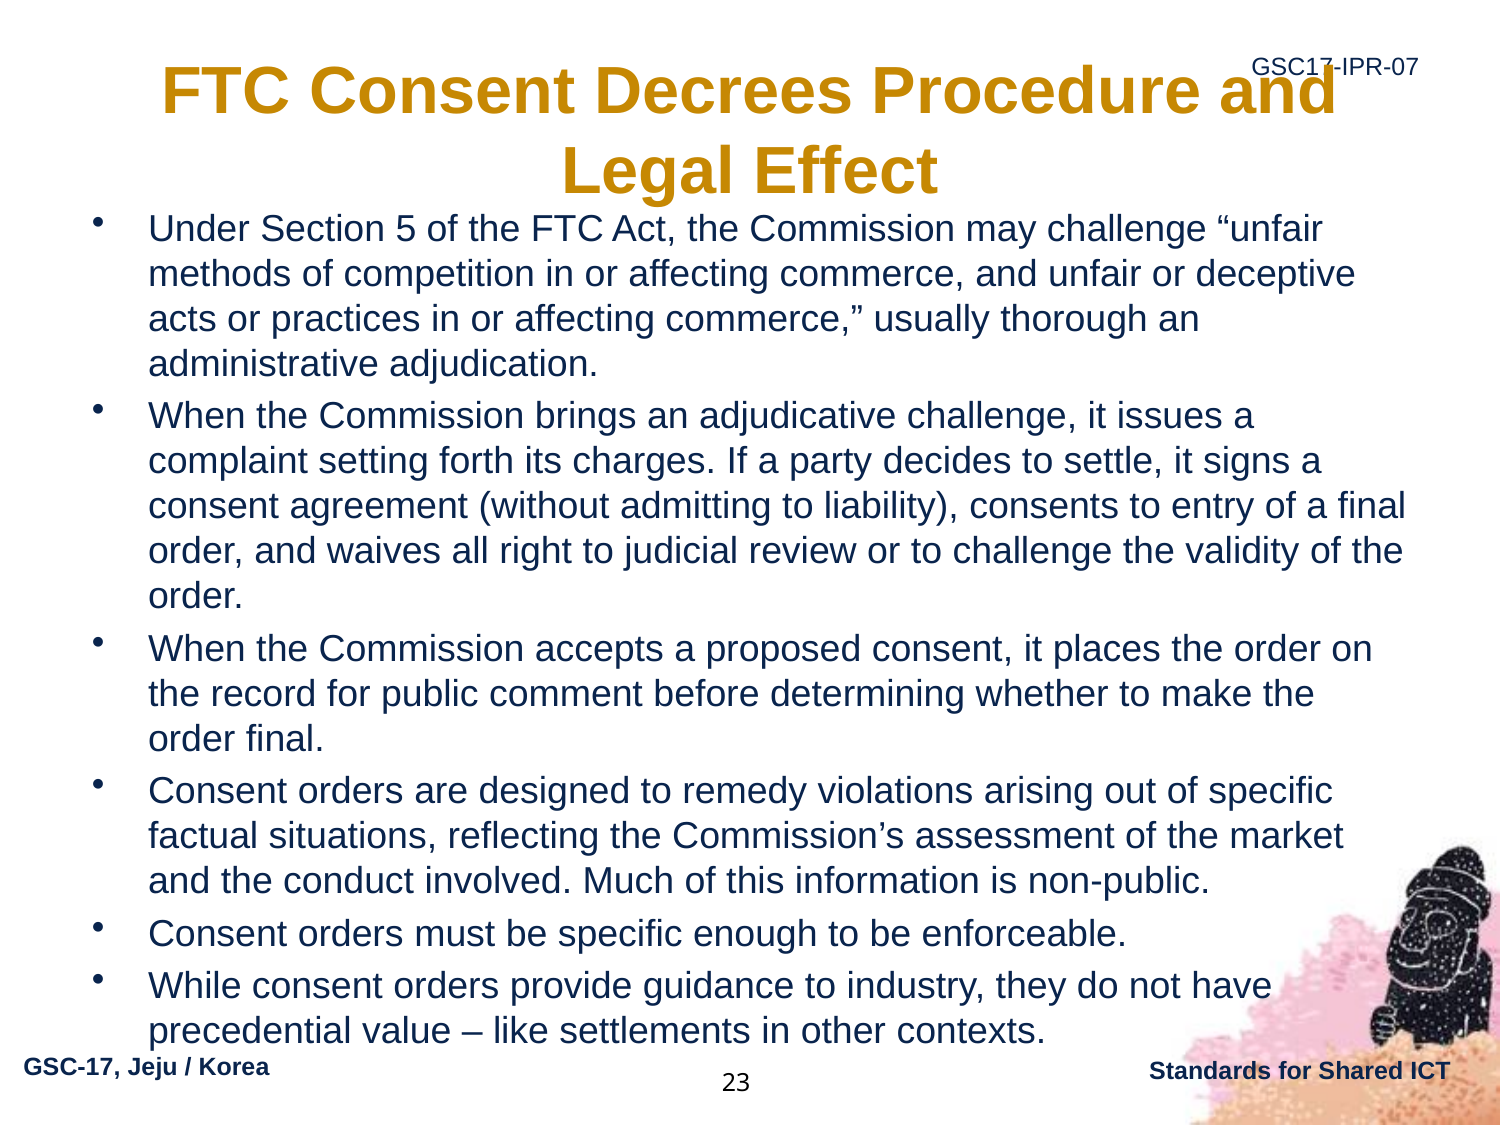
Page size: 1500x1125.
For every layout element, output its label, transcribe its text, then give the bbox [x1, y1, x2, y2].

list Under Section 5 of the FTC Act, the Commission may challenge “unfair methods of competition in or affecting commerce, and unfair or deceptive acts or practices in or affecting commerce,” usually thorough an administrative adjudication. When the Commission brings an adjudicative challenge, it issues a complaint setting forth its charges. If a party decides to settle, it signs a consent agreement (without admitting to liability), consents to entry of a final order, and waives all right to judicial review or to challenge the validity of the order. When the Commission accepts a proposed consent, it places the order on the record for public comment before determining whether to make the order final. Consent orders are designed to remedy violations arising out of specific factual situations, reflecting the Commission’s assessment of the market and the conduct involved. Much of this information is non-public. Consent orders must be specific enough to be enforceable. While consent orders provide guidance to industry, they do not have precedential value – like settlements in other contexts. [76, 196, 1427, 976]
title FTC Consent Decrees Procedure and Legal Effect [74, 44, 1426, 209]
picture [1171, 832, 1500, 1125]
slide_number 23 [560, 1058, 912, 1102]
